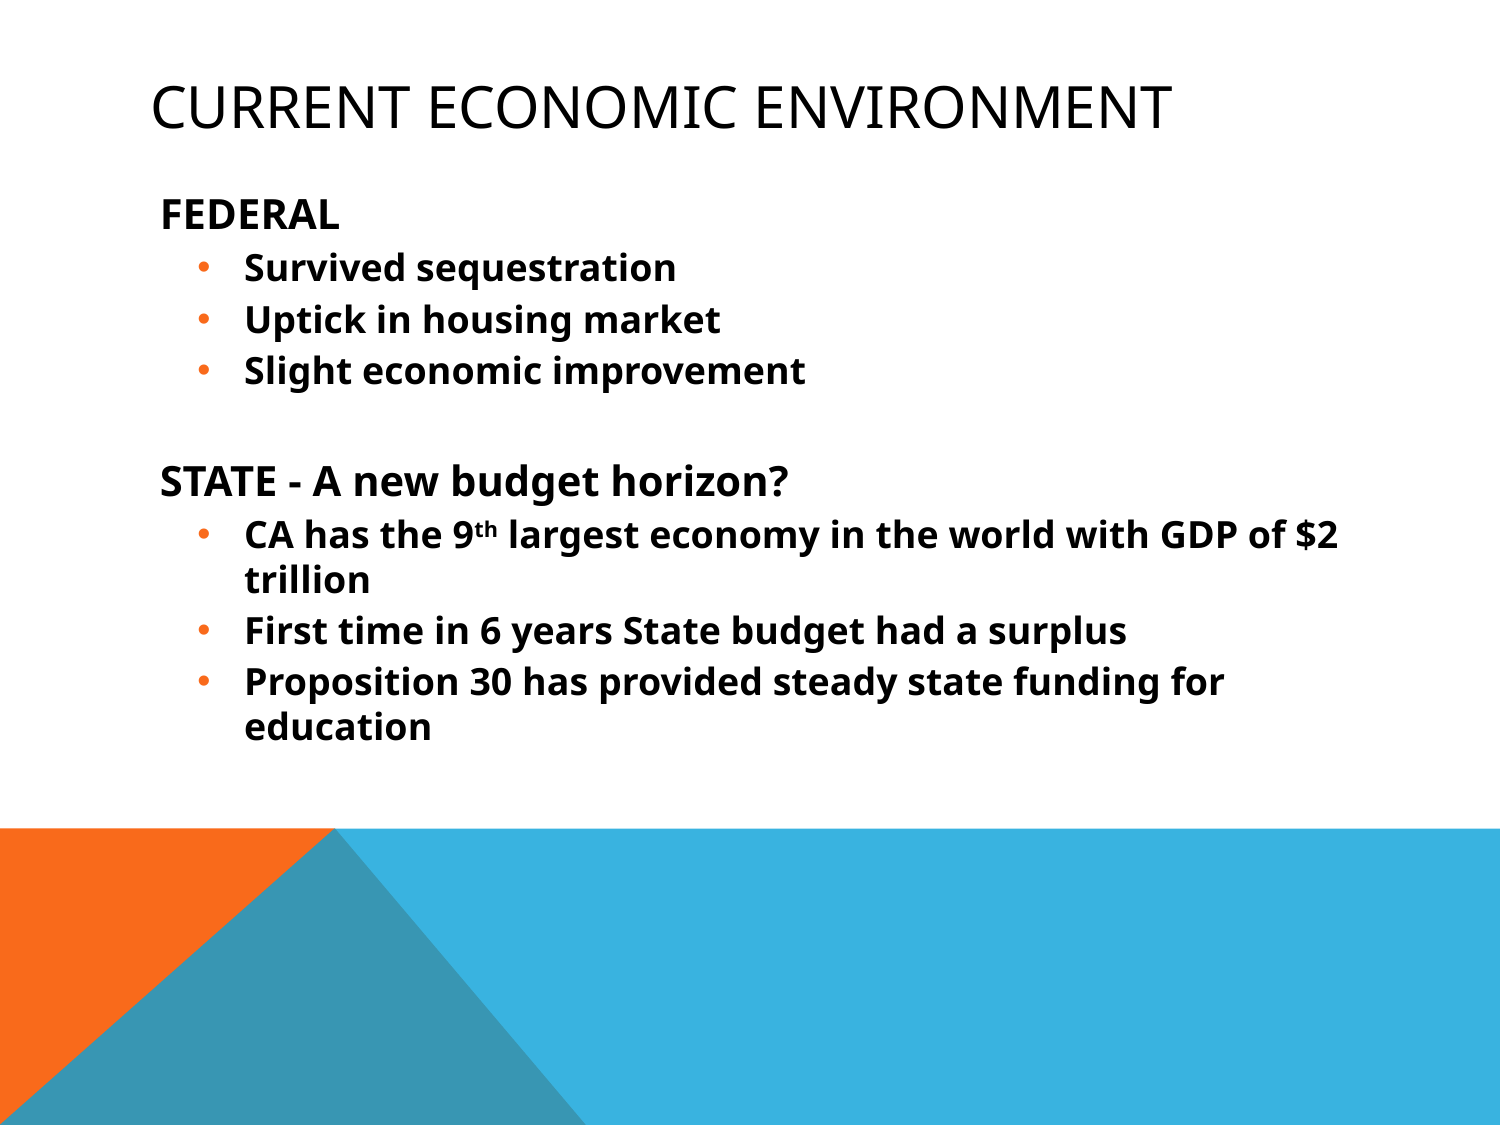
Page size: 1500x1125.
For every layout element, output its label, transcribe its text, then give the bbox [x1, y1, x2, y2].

title CURRENT ECONOMIC ENVIRONMENT [135, 60, 1369, 150]
list FEDERAL Survived sequestration Uptick in housing market Slight economic improvement STATE - A new budget horizon? CA has the 9th largest economy in the world with GDP of $2 trillion First time in 6 years State budget had a surplus Proposition 30 has provided steady state funding for education [135, 180, 1369, 768]
